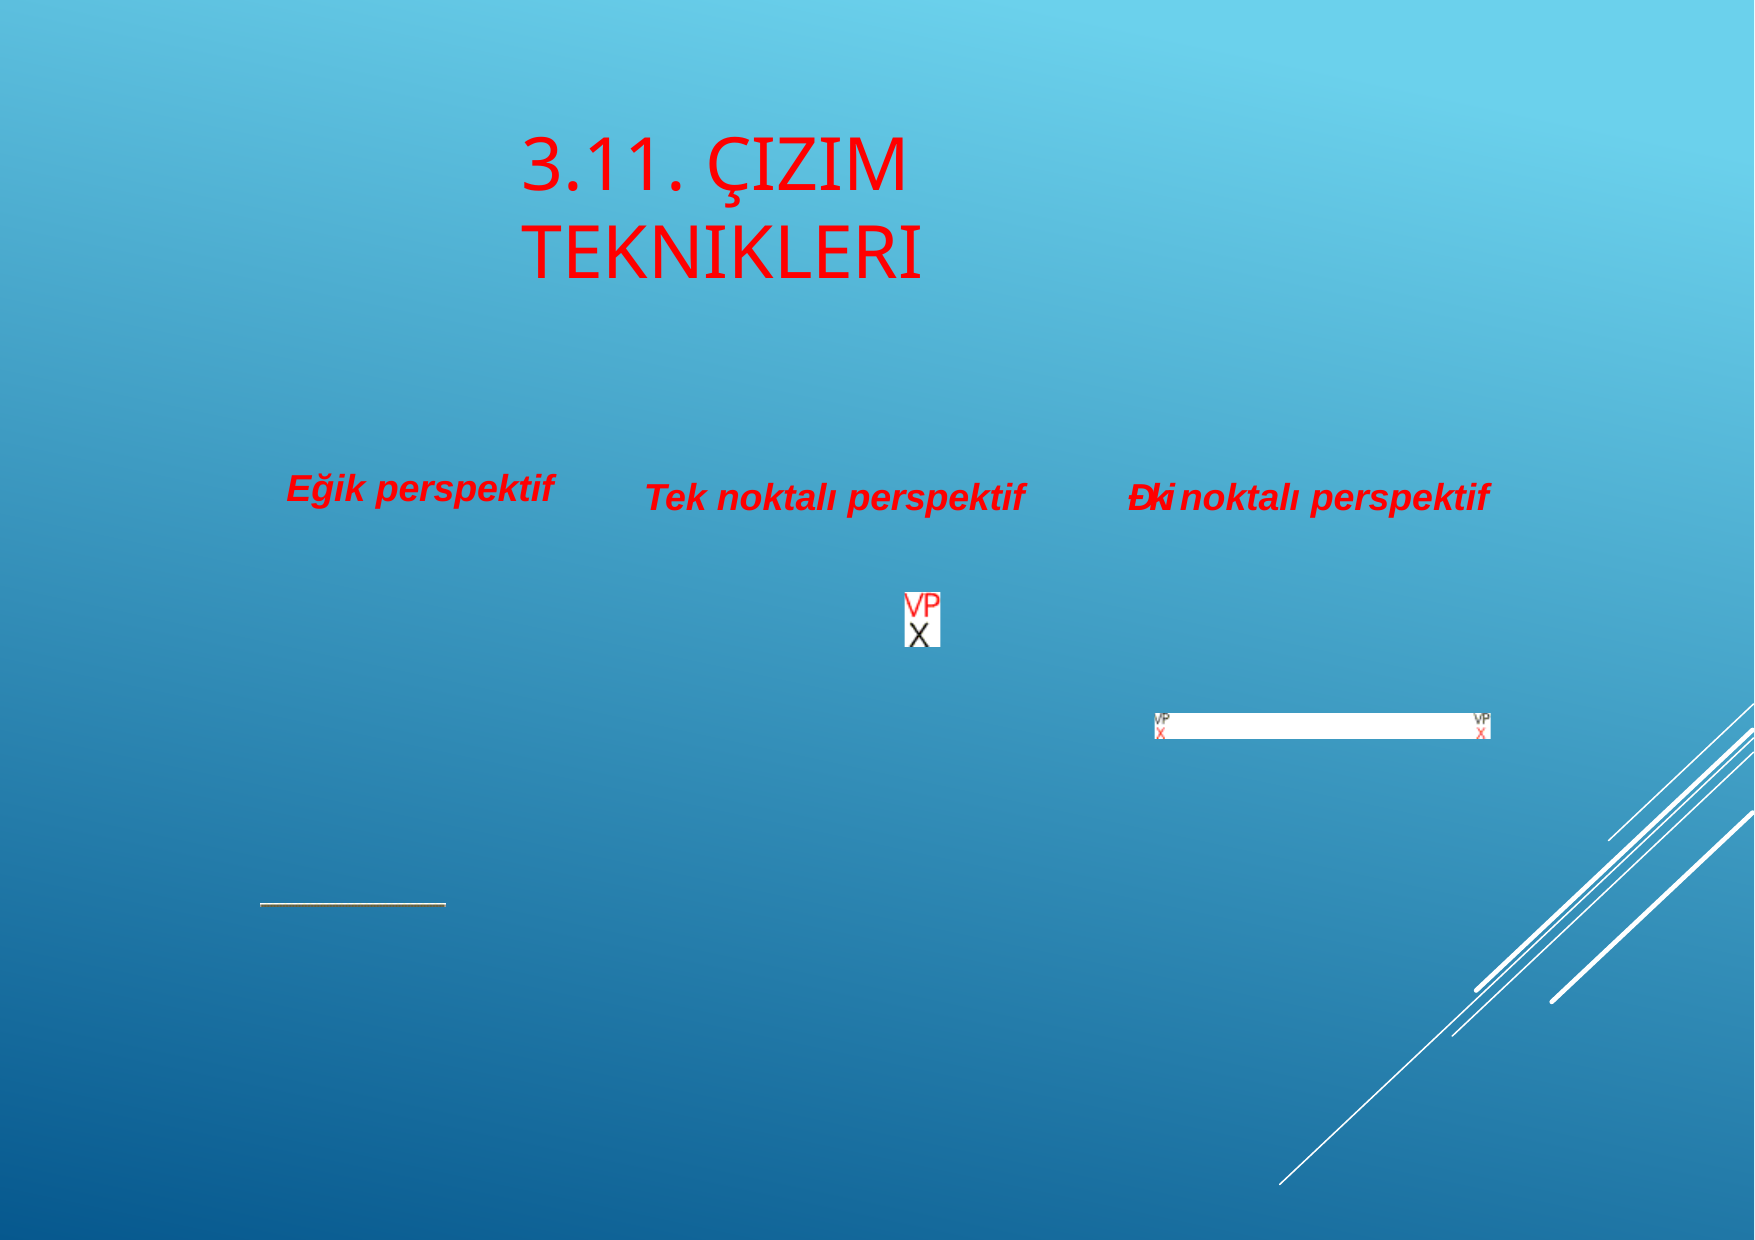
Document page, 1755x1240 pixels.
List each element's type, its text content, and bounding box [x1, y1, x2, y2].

text_box [1154, 713, 1491, 739]
text_box [260, 903, 446, 907]
text_box [904, 592, 941, 647]
text_box Eğik perspektif [284, 461, 558, 509]
title 3.11. Çizim teknikleri [519, 99, 1262, 309]
text_box Tek noktalı perspektif [641, 470, 1032, 518]
text_box Đki noktalı perspektif [1126, 470, 1493, 518]
